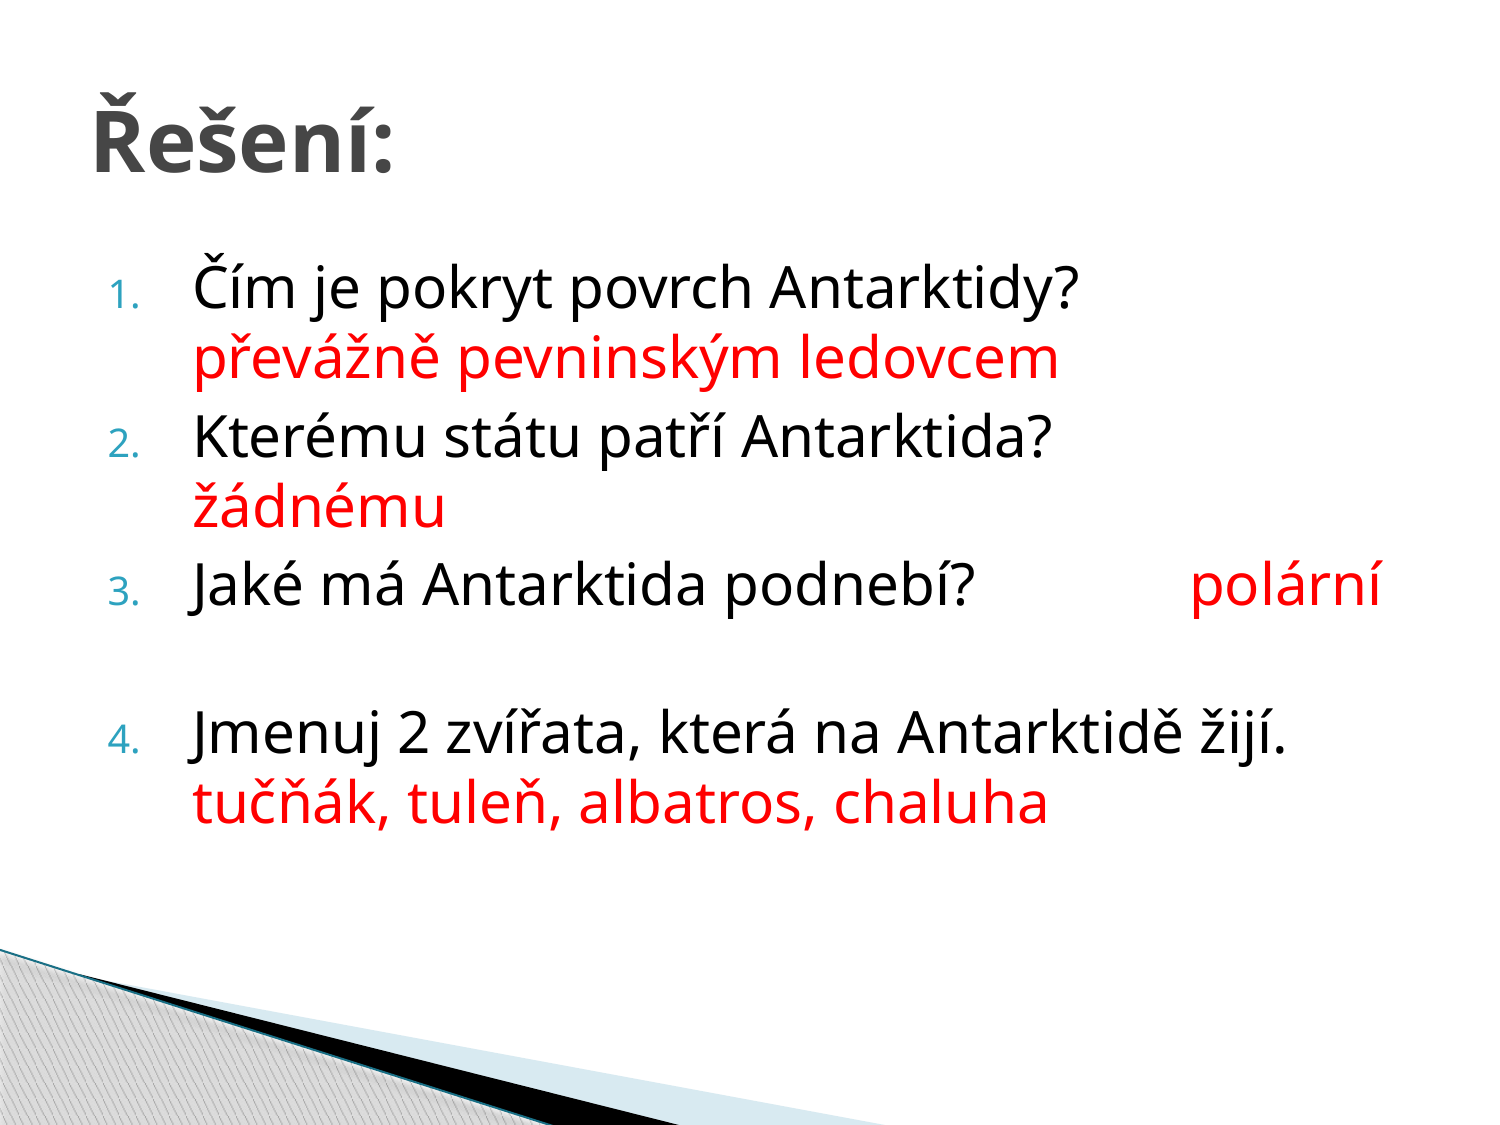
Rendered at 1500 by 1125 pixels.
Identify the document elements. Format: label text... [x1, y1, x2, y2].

title Řešení: [75, 45, 1425, 233]
list Čím je pokryt povrch Antarktidy? převážně pevninským ledovcem Kterému státu patří Antarktida? žádnému Jaké má Antarktida podnebí? polární Jmenuj 2 zvířata, která na Antarktidě žijí. tučňák, tuleň, albatros, chaluha [75, 243, 1425, 986]
